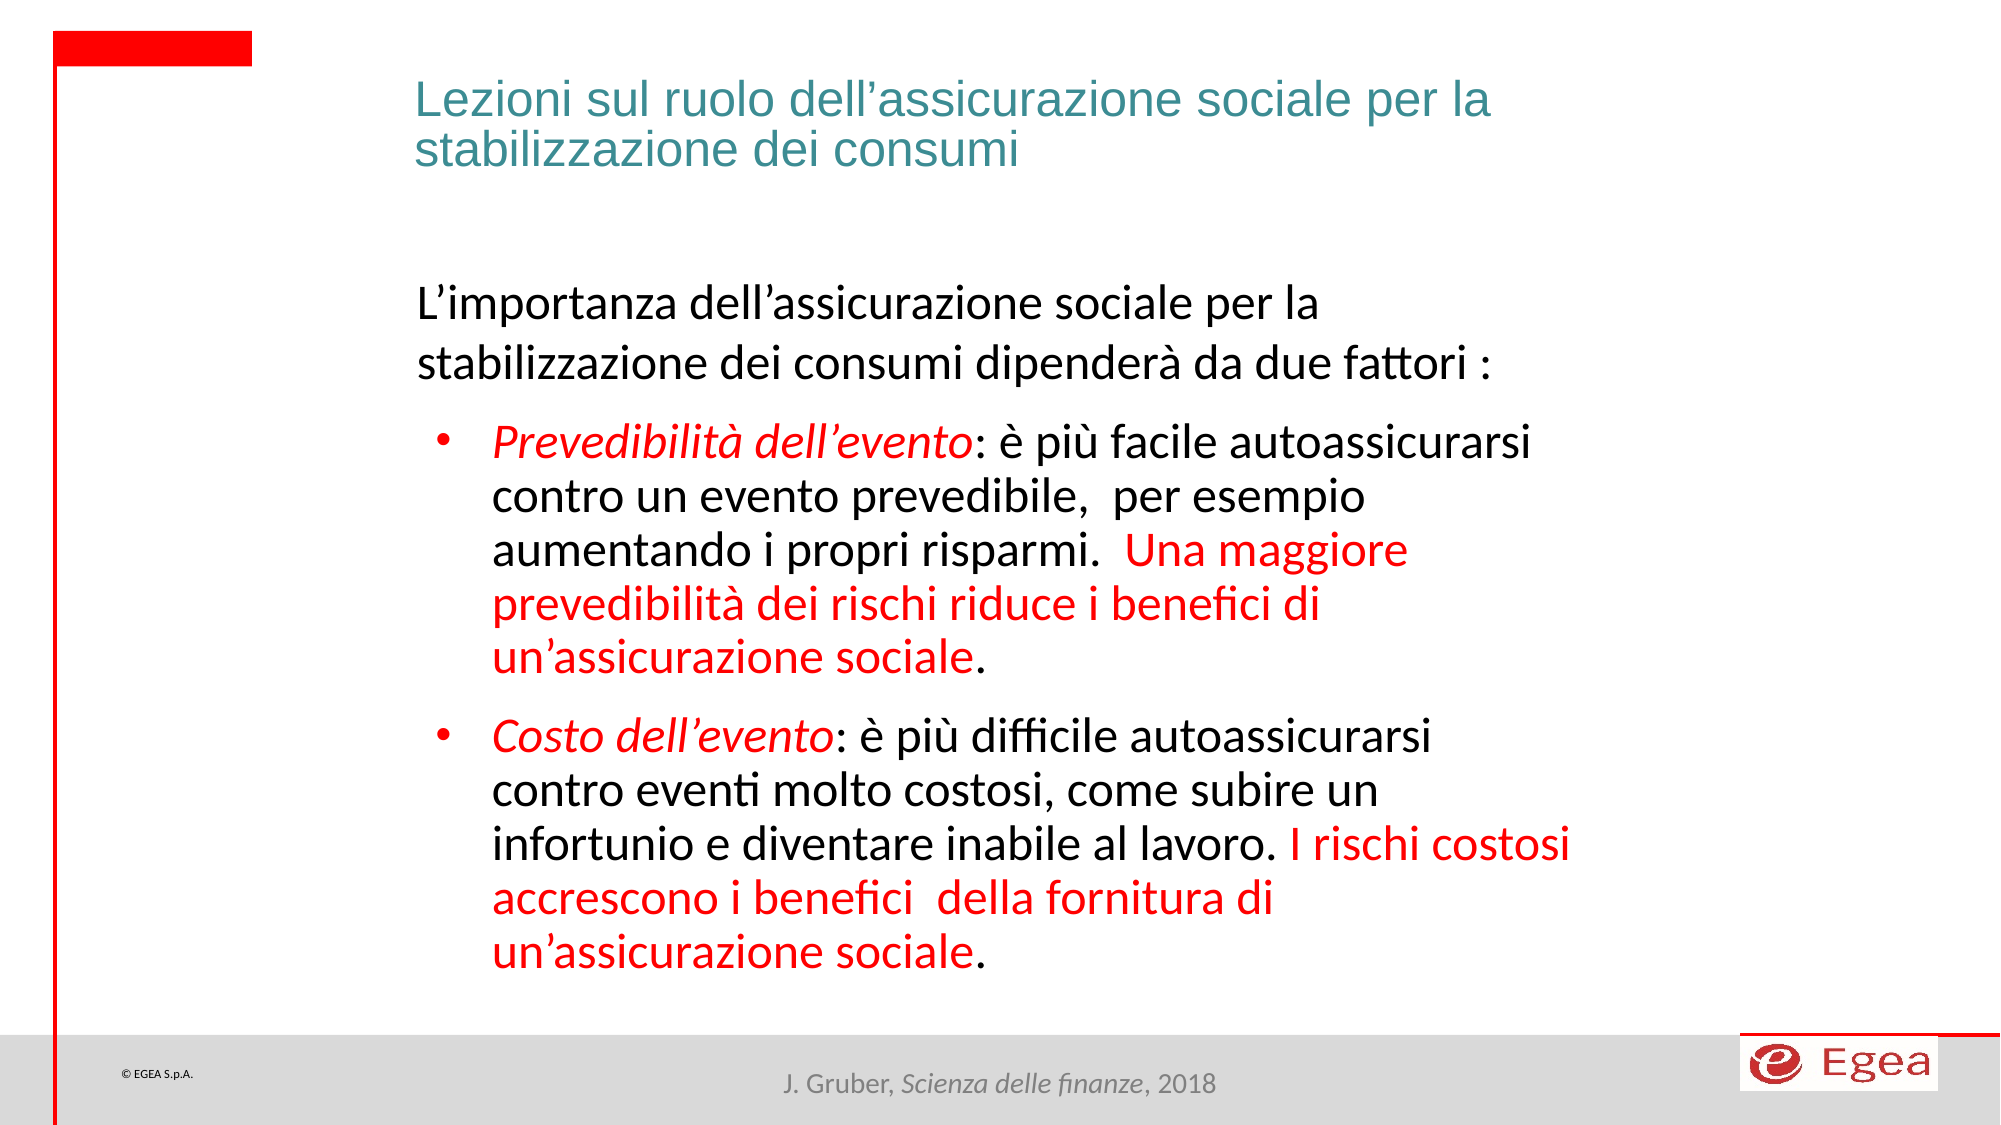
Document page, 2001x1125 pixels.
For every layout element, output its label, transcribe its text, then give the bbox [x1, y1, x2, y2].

text_box Lezioni sul ruolo dell’assicurazione sociale per la stabilizzazione dei consumi [399, 69, 1600, 200]
text_box L’importanza dell’assicurazione sociale per la stabilizzazione dei consumi dipenderà da due fattori : Prevedibilità dell’evento: è più facile autoassicurarsi contro un evento prevedibile, per esempio aumentando i propri risparmi. Una maggiore prevedibilità dei rischi riduce i benefici di un’assicurazione sociale. Costo dell’evento: è più difficile autoassicurarsi contro eventi molto costosi, come subire un infortunio e diventare inabile al lavoro. I rischi costosi accrescono i benefici della fornitura di un’assicurazione sociale. [402, 262, 1600, 488]
picture [1740, 1036, 1938, 1091]
